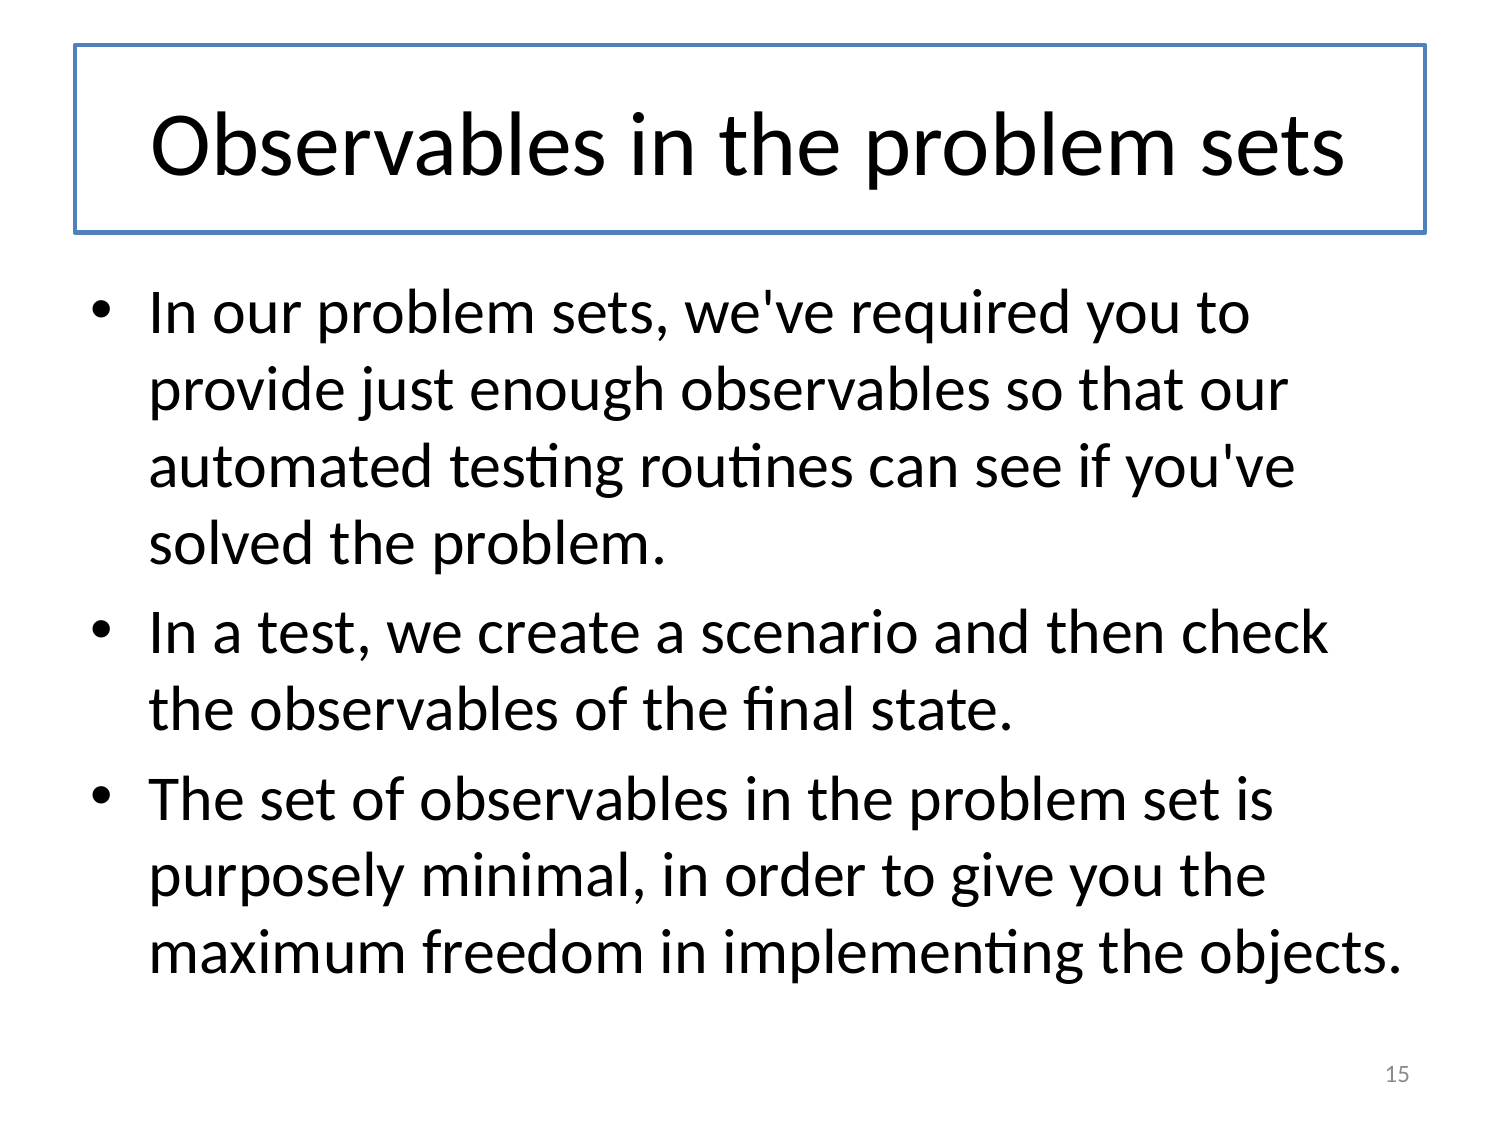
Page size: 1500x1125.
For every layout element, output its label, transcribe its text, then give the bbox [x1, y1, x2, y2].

list In our problem sets, we've required you to provide just enough observables so that our automated testing routines can see if you've solved the problem. In a test, we create a scenario and then check the observables of the final state. The set of observables in the problem set is purposely minimal, in order to give you the maximum freedom in implementing the objects. [75, 262, 1425, 1005]
title Observables in the problem sets [73, 43, 1427, 235]
slide_number 15 [1074, 1042, 1425, 1103]
